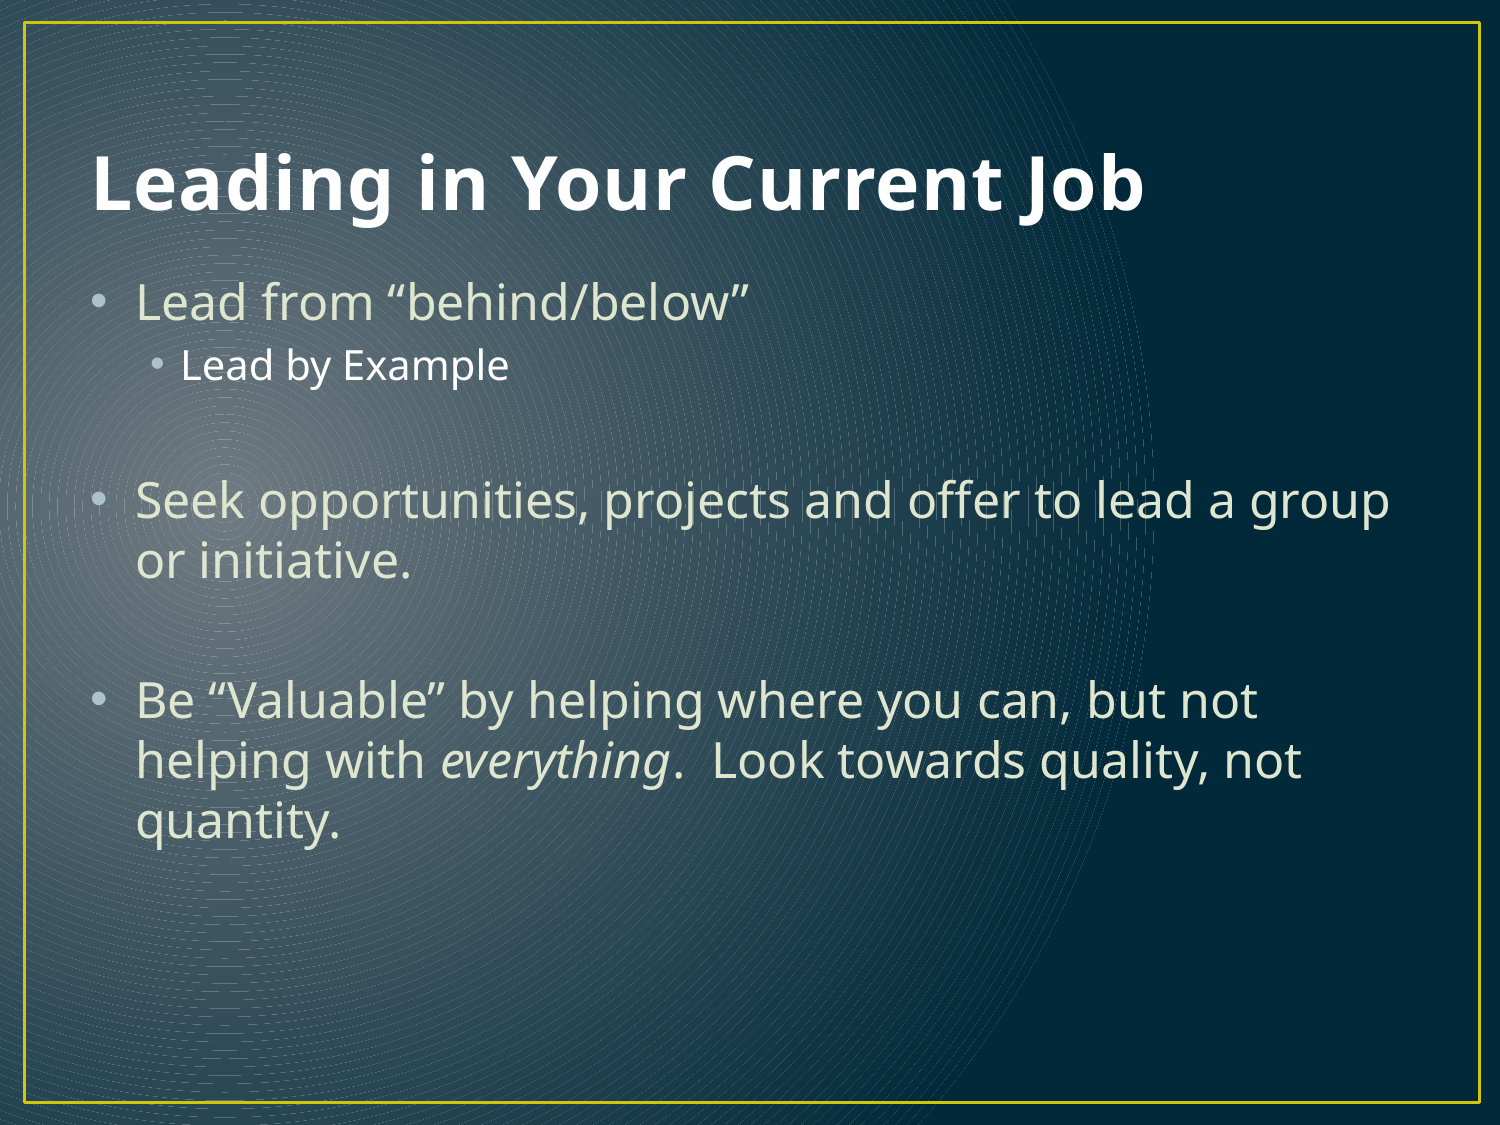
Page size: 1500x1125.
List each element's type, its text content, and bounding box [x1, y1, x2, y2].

title Leading in Your Current Job [75, 45, 1425, 233]
list Lead from “behind/below” Lead by Example Seek opportunities, projects and offer to lead a group or initiative. Be “Valuable” by helping where you can, but not helping with everything. Look towards quality, not quantity. [75, 262, 1425, 1005]
